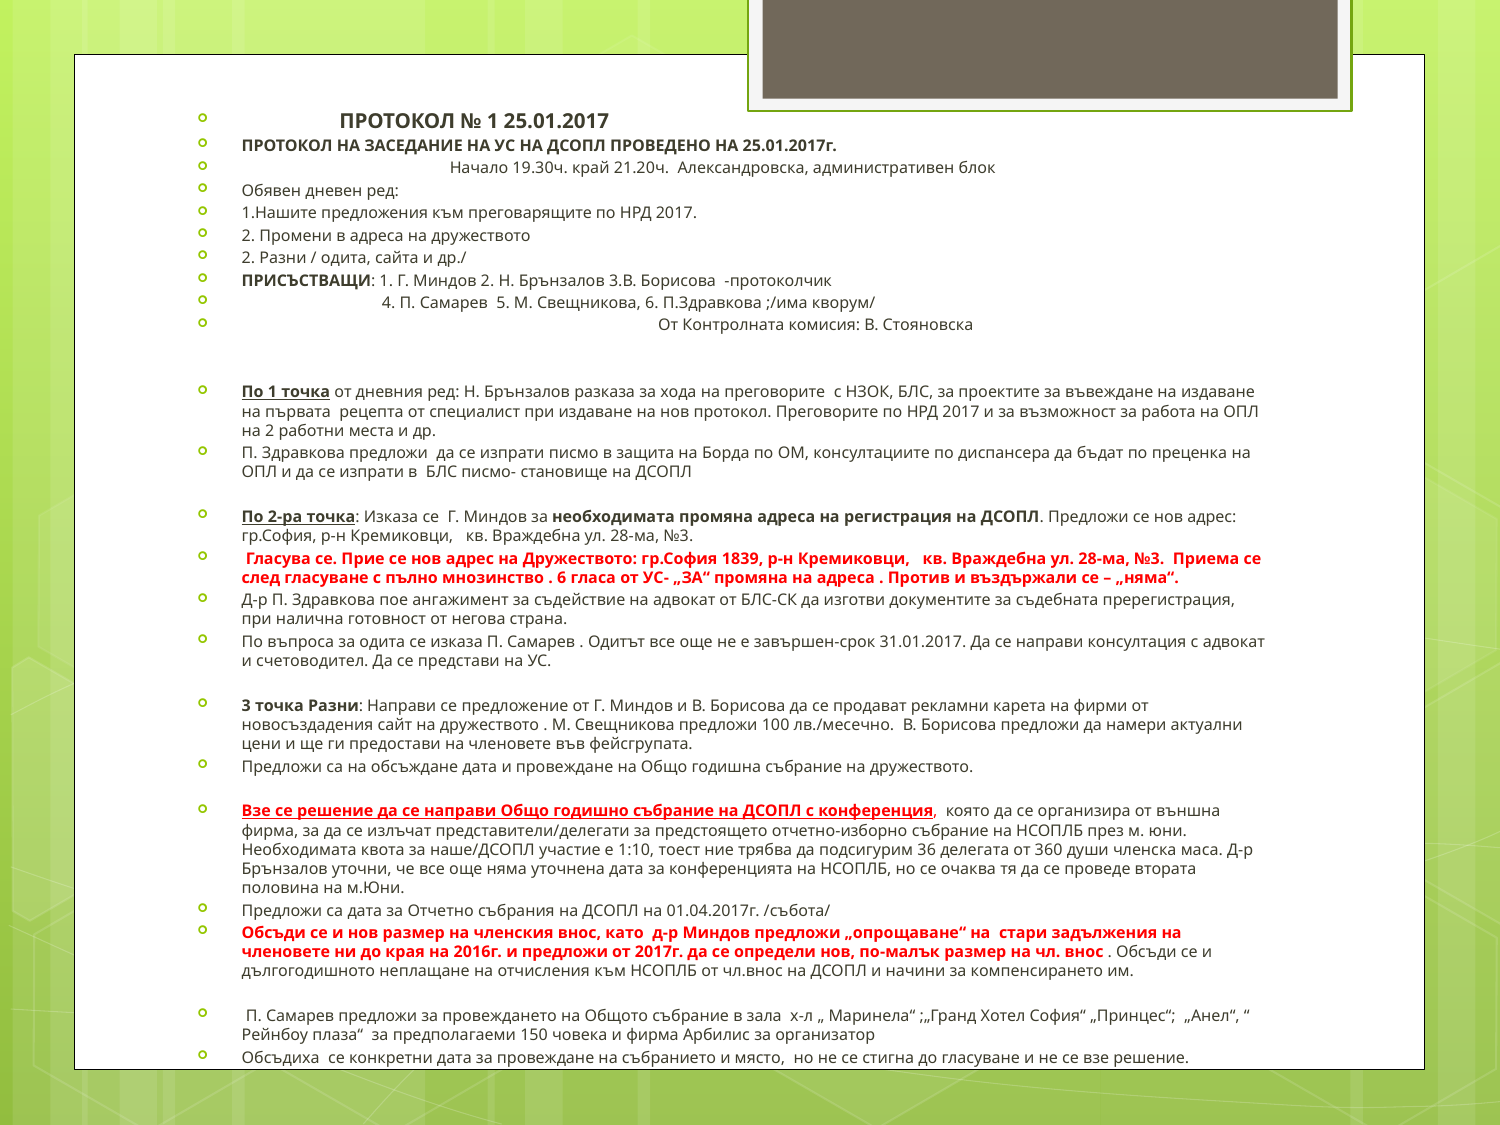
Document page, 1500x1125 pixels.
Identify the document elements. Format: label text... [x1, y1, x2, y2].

list ПРОТОКОЛ № 1 25.01.2017 ПРОТОКОЛ НА ЗАСЕДАНИЕ НА УС НА ДСОПЛ ПРОВЕДЕНО НА 25.01.2017г. Начало 19.30ч. край 21.20ч. Александровска, административен блок Обявен дневен ред: 1.Нашите предложения към преговарящите по НРД 2017. 2. Промени в адреса на дружеството 2. Разни / одита, сайта и др./ ПРИСЪСТВАЩИ: 1. Г. Миндов 2. Н. Брънзалов 3.В. Борисова -протоколчик 4. П. Самарев 5. М. Свещникова, 6. П.Здравкова ;/има кворум/ От Контролната комисия: В. Стояновска По 1 точка от дневния ред: Н. Брънзалов разказа за хода на преговорите с НЗОК, БЛС, за проектите за въвеждане на издаване на първата рецепта от специалист при издаване на нов протокол. Преговорите по НРД 2017 и за възможност за работа на ОПЛ на 2 работни места и др. П. Здравкова предложи да се изпрати писмо в защита на Борда по ОМ, консултациите по диспансера да бъдат по преценка на ОПЛ и да се изпрати в БЛС писмо- становище на ДСОПЛ По 2-ра точка: Изказа се Г. Миндов за необходимата промяна адреса на регистрация на ДСОПЛ. Предложи се нов адрес: гр.София, р-н Кремиковци, кв. Враждебна ул. 28-ма, №3. Гласува се. Прие се нов адрес на Дружеството: гр.София 1839, р-н Кремиковци, кв. Враждебна ул. 28-ма, №3. Приема се след гласуване с пълно мнозинство . 6 гласа от УС- „ЗА“ промяна на адреса . Против и въздържали се – „няма“. Д-р П. Здравкова пое ангажимент за съдействие на адвокат от БЛС-СК да изготви документите за съдебната пререгистрация, при налична готовност от негова страна. По въпроса за одита се изказа П. Самарев . Одитът все още не е завършен-срок 31.01.2017. Да се направи консултация с адвокат и счетоводител. Да се представи на УС. 3 точка Разни: Направи се предложение от Г. Миндов и В. Борисова да се продават рекламни карета на фирми от новосъздадения сайт на дружеството . М. Свещникова предложи 100 лв./месечно. В. Борисова предложи да намери актуални цени и ще ги предостави на членовете във фейсгрупата. Предложи са на обсъждане дата и провеждане на Общо годишна събрание на дружеството. Взе се решение да се направи Общо годишно събрание на ДСОПЛ с конференция, която да се организира от външна фирма, за да се излъчат представители/делегати за предстоящето отчетно-изборно събрание на НСОПЛБ през м. юни. Необходимата квота за наше/ДСОПЛ участие е 1:10, тоест ние трябва да подсигурим 36 делегата от 360 души членска маса. Д-р Брънзалов уточни, че все още няма уточнена дата за конференцията на НСОПЛБ, но се очаква тя да се проведе втората половина на м.Юни. Предложи са дата за Отчетно събрания на ДСОПЛ на 01.04.2017г. /събота/ Обсъди се и нов размер на членския внос, като д-р Миндов предложи „опрощаване“ на стари задължения на членовете ни до края на 2016г. и предложи от 2017г. да се определи нов, по-малък размер на чл. внос . Обсъди се и дългогодишното неплащане на отчисления към НСОПЛБ от чл.внос на ДСОПЛ и начини за компенсирането им. П. Самарев предложи за провеждането на Общото събрание в зала х-л „ Маринела“ ;„Гранд Хотел София“ „Принцес“; „Анел“, “ Рейнбоу плаза“ за предполагаеми 150 човека и фирма Арбилис за организатор Обсъдиха се конкретни дата за провеждане на събранието и място, но не се стигна до гласуване и не се взе решение. [171, 54, 1283, 1083]
